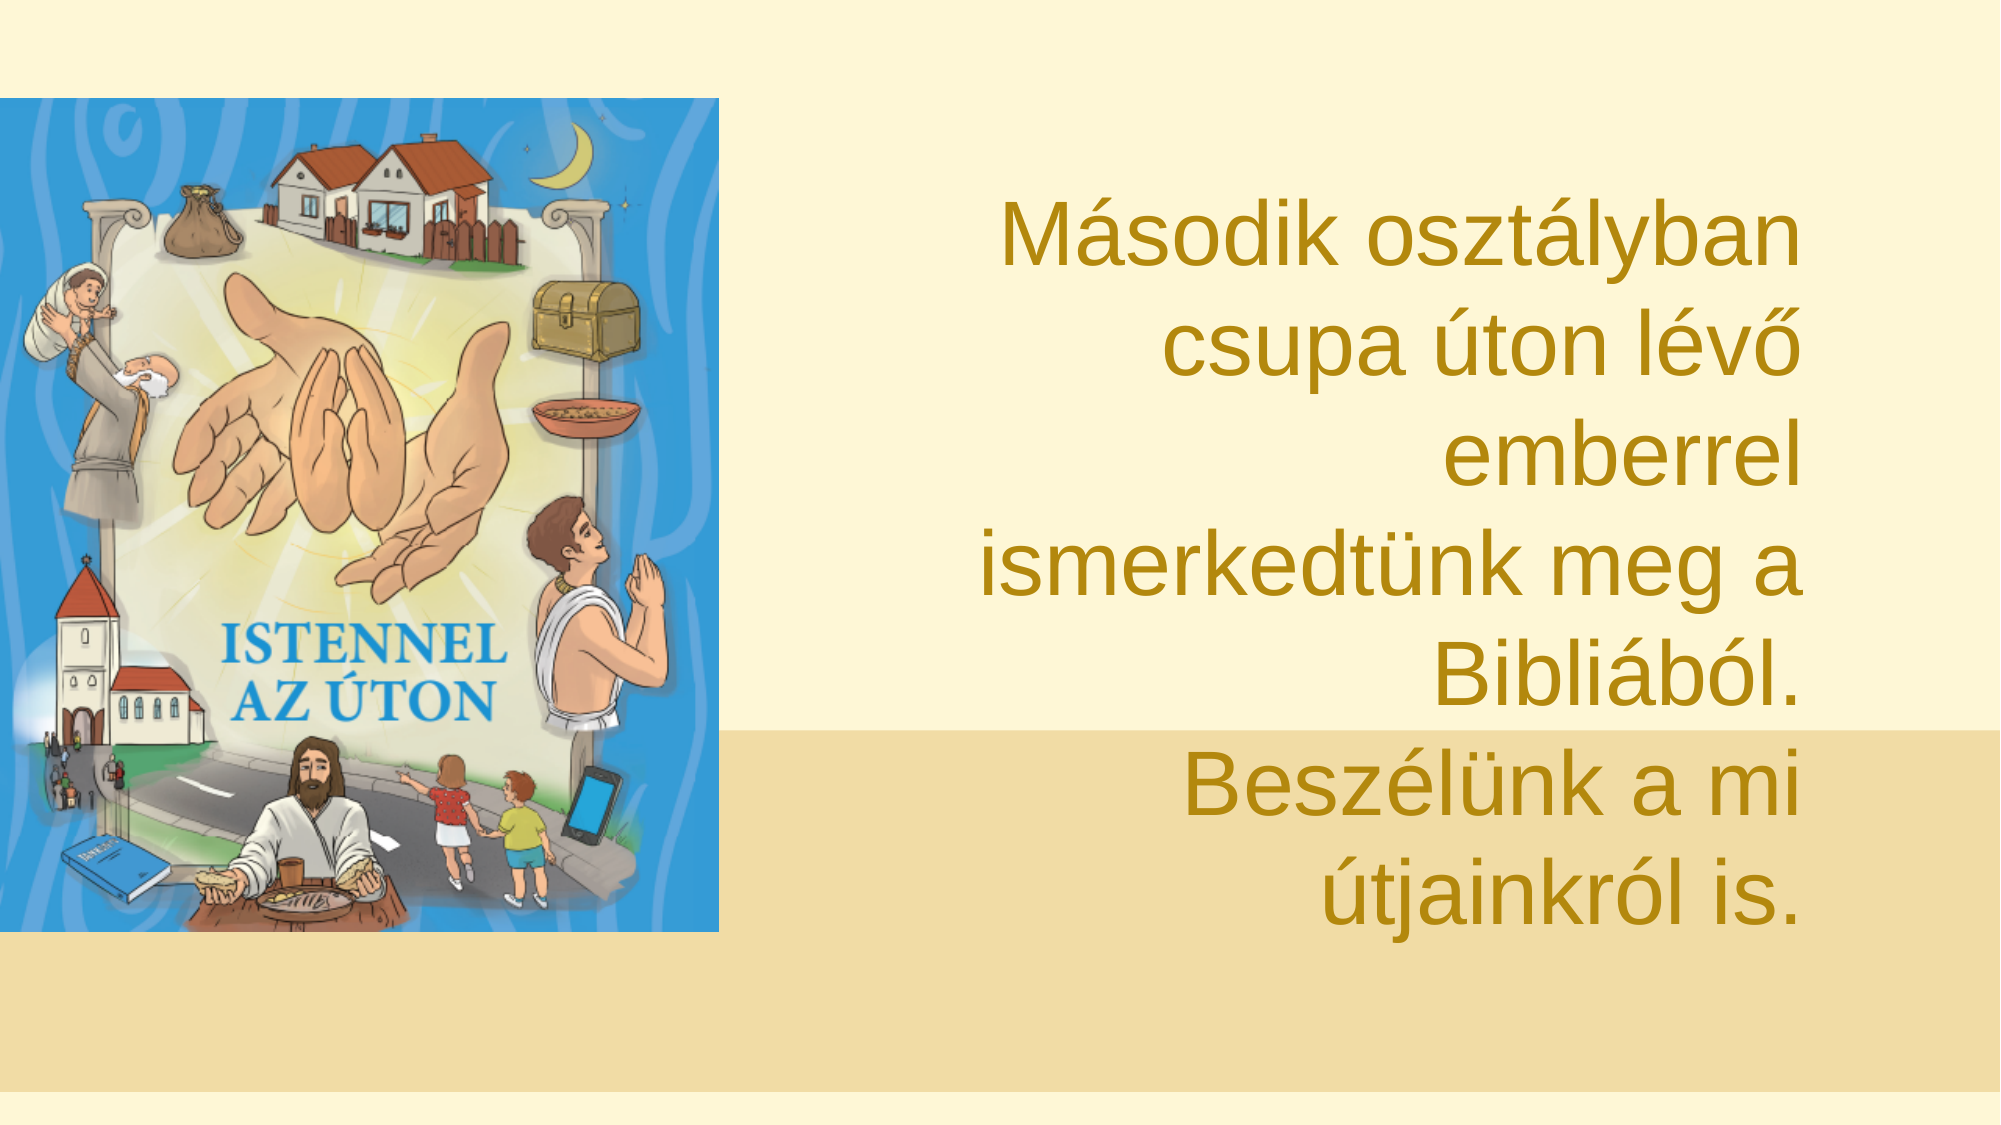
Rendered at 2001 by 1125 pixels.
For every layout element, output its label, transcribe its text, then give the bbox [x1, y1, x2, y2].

picture [0, 98, 719, 932]
text_box [0, 730, 2000, 1092]
text_box Második osztályban csupa úton lévő emberrel ismerkedtünk meg a Bibliából. Beszélünk a mi útjainkról is. [875, 166, 1820, 951]
